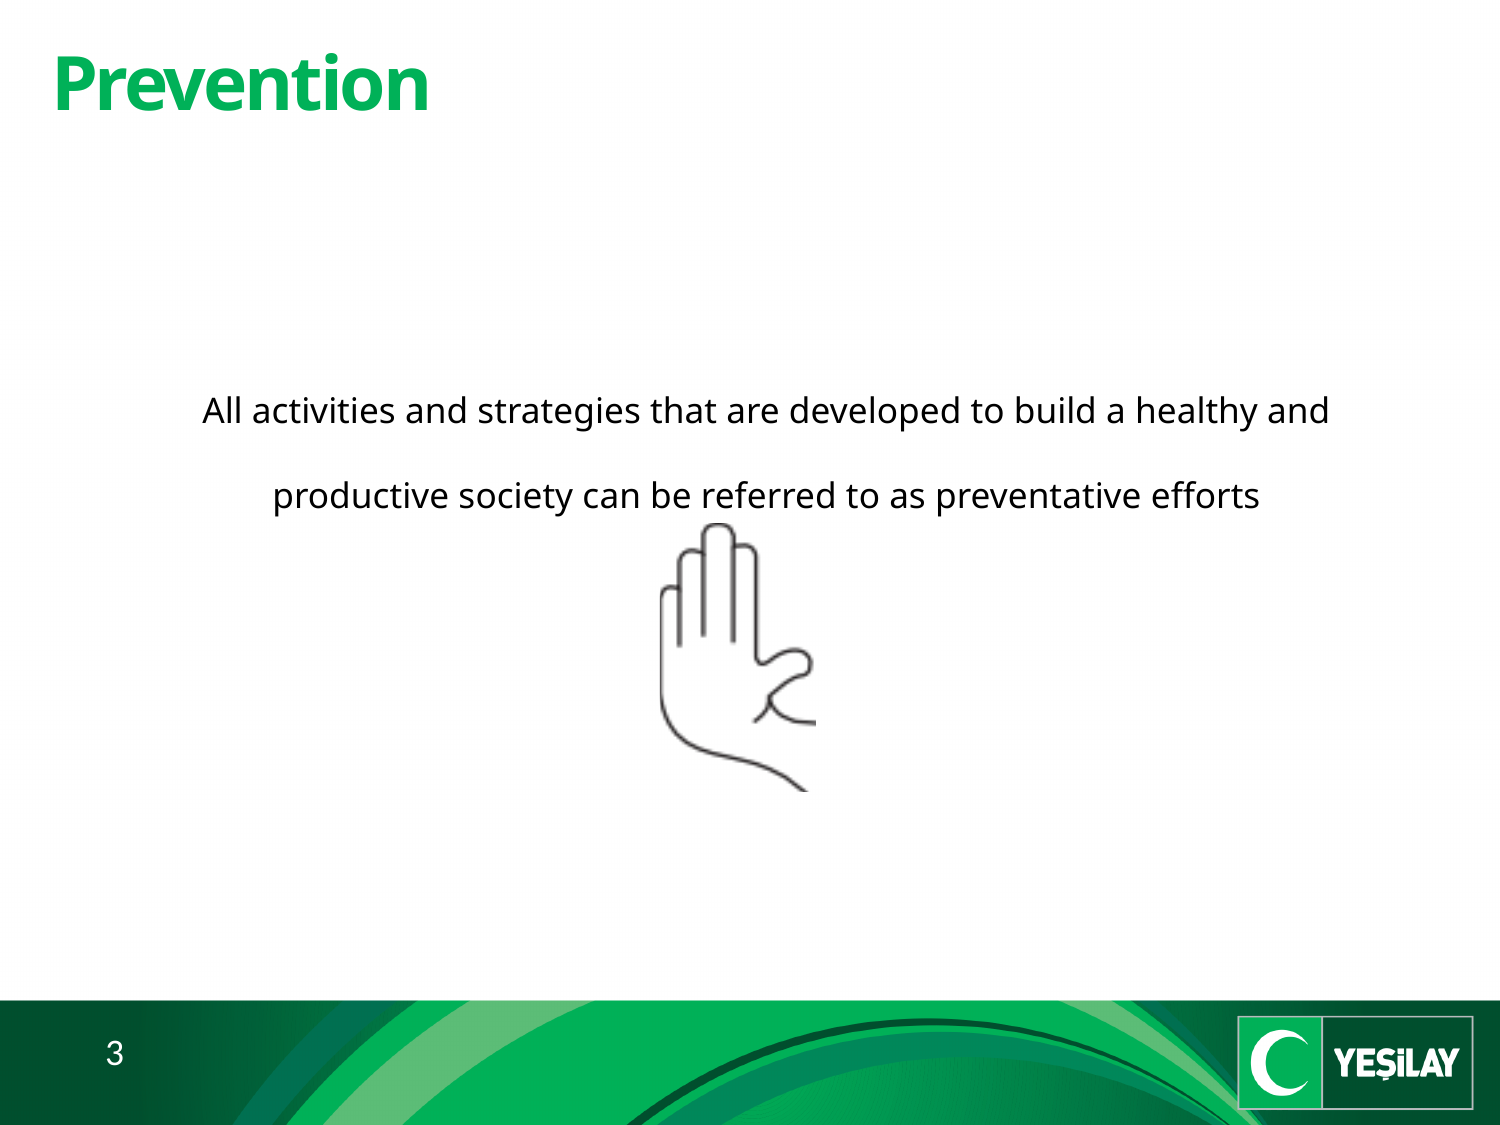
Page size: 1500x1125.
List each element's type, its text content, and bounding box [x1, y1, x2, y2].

text_box Prevention [35, 0, 1381, 172]
list All activities and strategies that are developed to build a healthy and productive society can be referred to as preventative efforts [172, 338, 1363, 524]
slide_number 3 [90, 1021, 428, 1081]
picture [0, 0, 1500, 1125]
